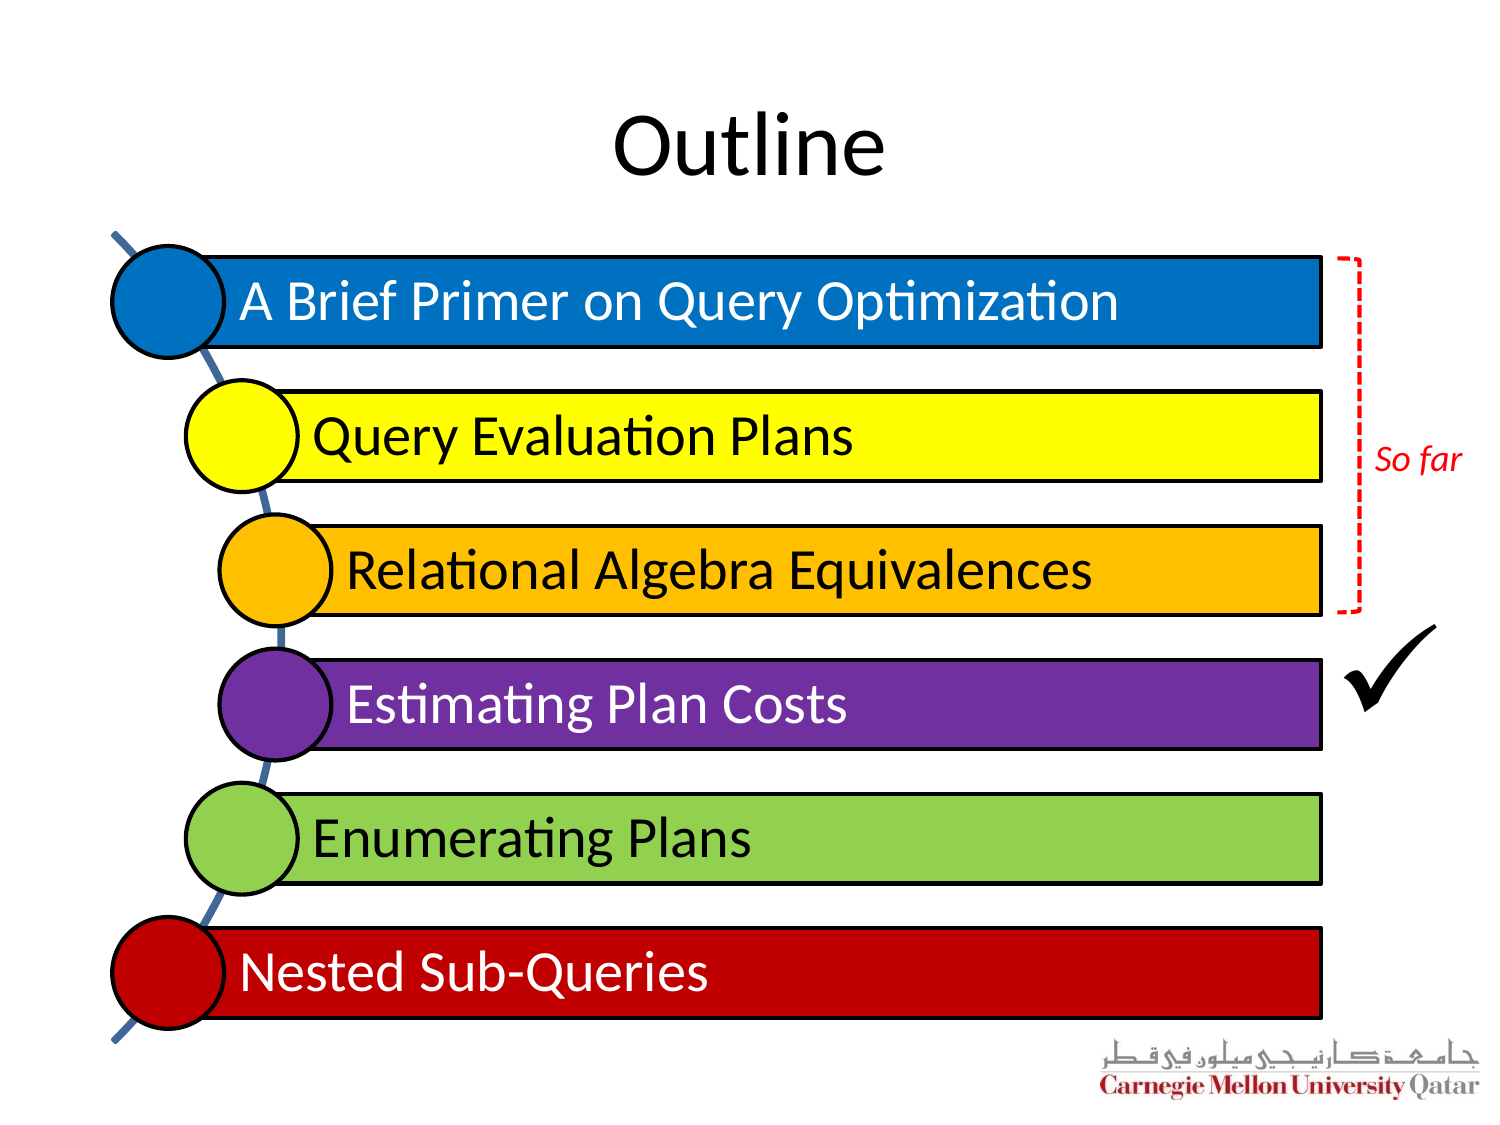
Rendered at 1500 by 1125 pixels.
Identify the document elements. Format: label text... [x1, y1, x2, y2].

text_box [1338, 257, 1361, 614]
text_box So far [1359, 426, 1478, 486]
text_box [1338, 607, 1493, 788]
title Outline [75, 45, 1425, 233]
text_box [99, 212, 1334, 1063]
picture [1099, 1037, 1480, 1101]
